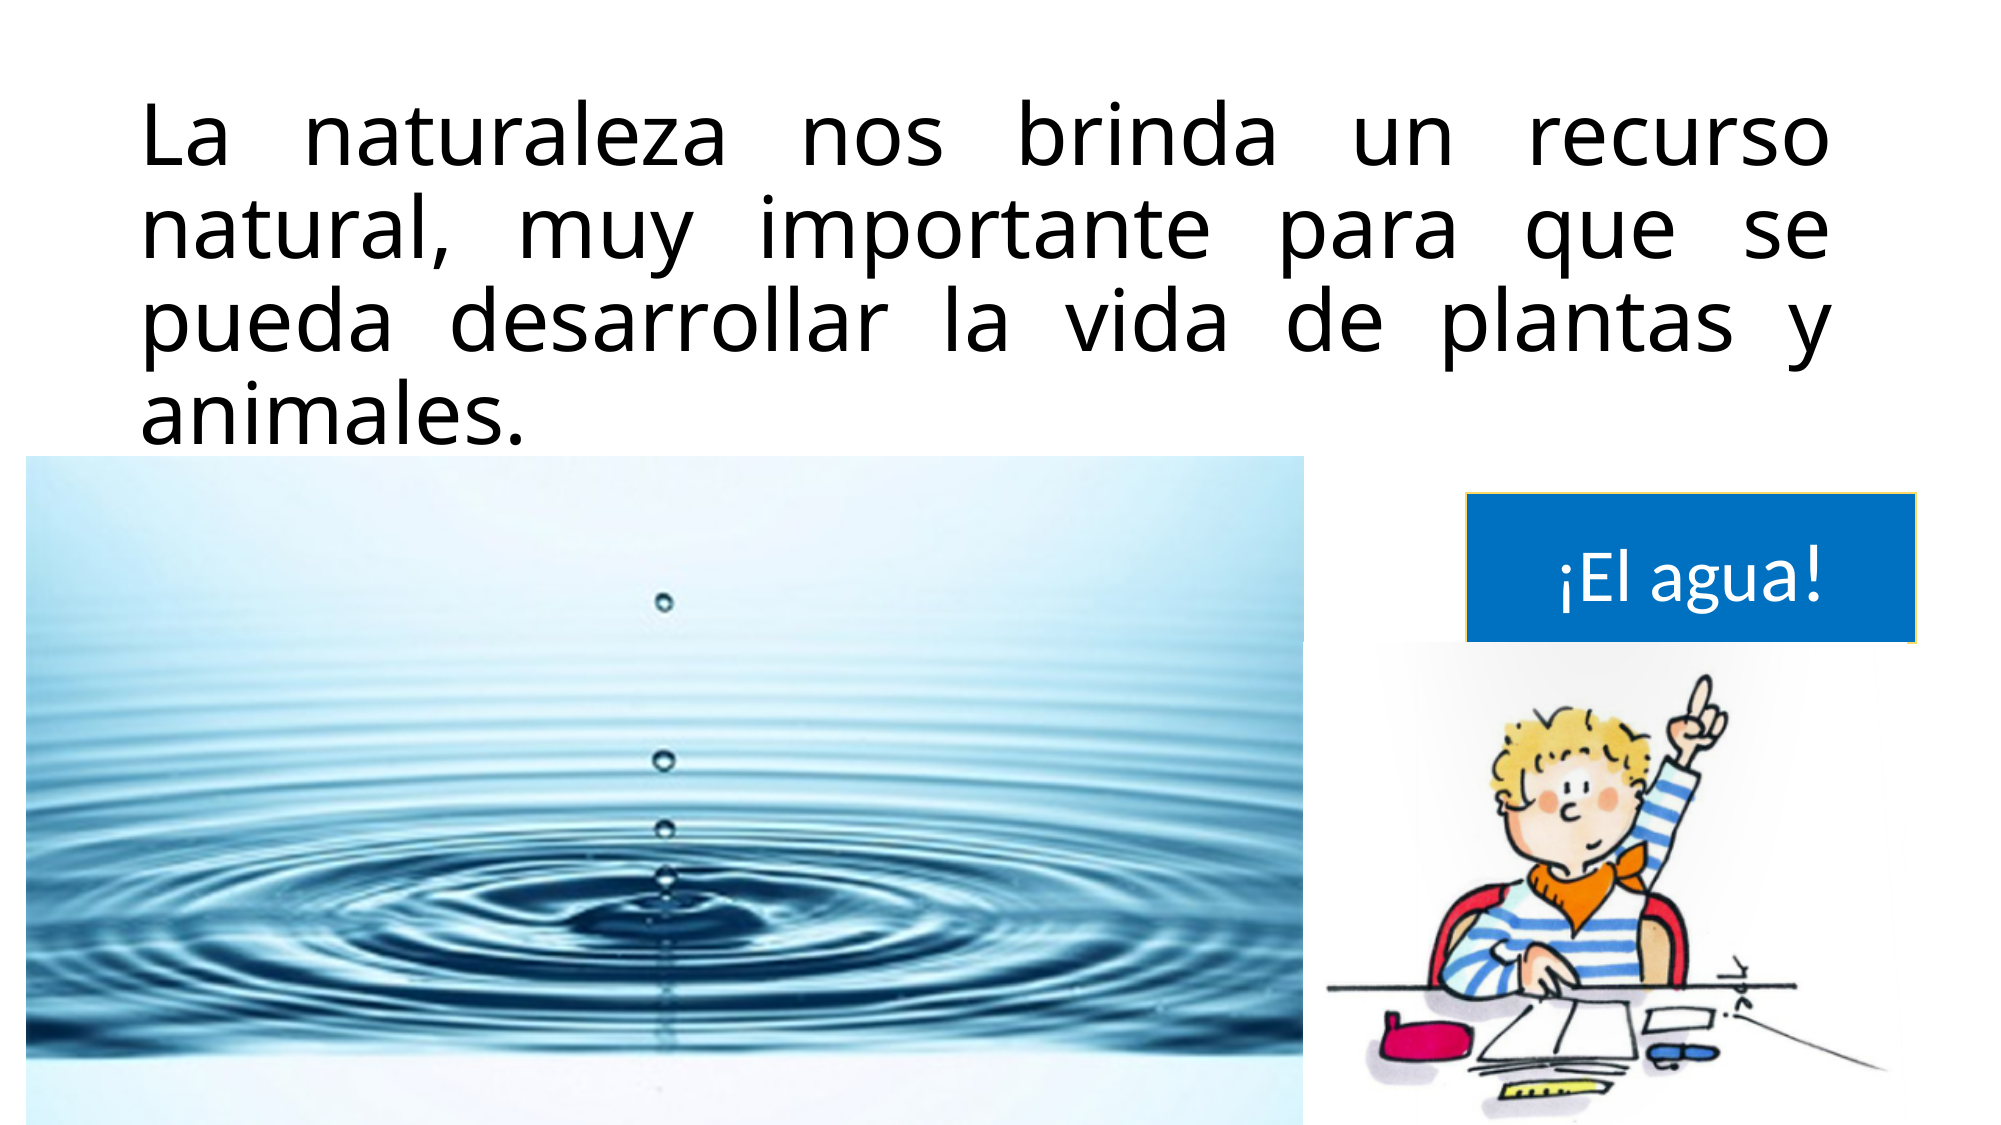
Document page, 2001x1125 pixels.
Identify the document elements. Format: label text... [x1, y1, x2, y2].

text_box ¡El agua! [1465, 492, 1917, 644]
title La naturaleza nos brinda un recurso natural, muy importante para que se pueda desarrollar la vida de plantas y animales. [124, 83, 1850, 472]
picture [26, 456, 1907, 1125]
